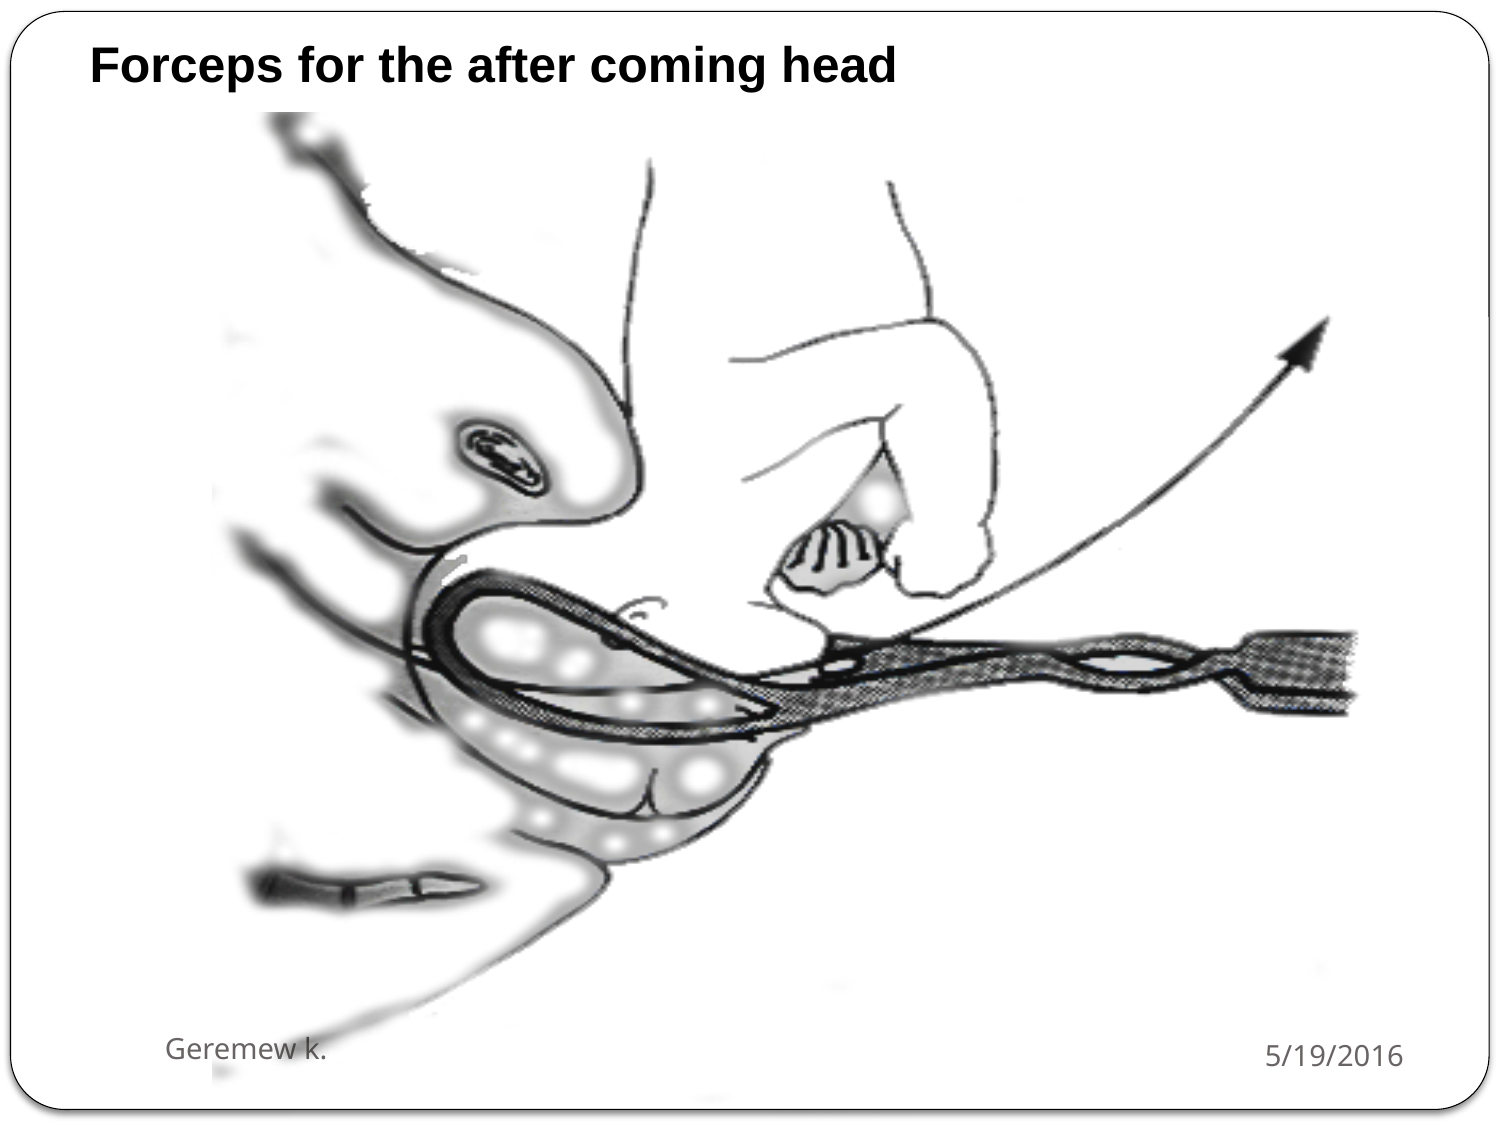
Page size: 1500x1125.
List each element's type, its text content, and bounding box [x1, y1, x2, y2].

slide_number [1381, 1015, 1419, 1094]
text_box Forceps for the after coming head [74, 25, 928, 100]
picture [212, 112, 1376, 1113]
footer Geremew k. [150, 1012, 206, 1088]
